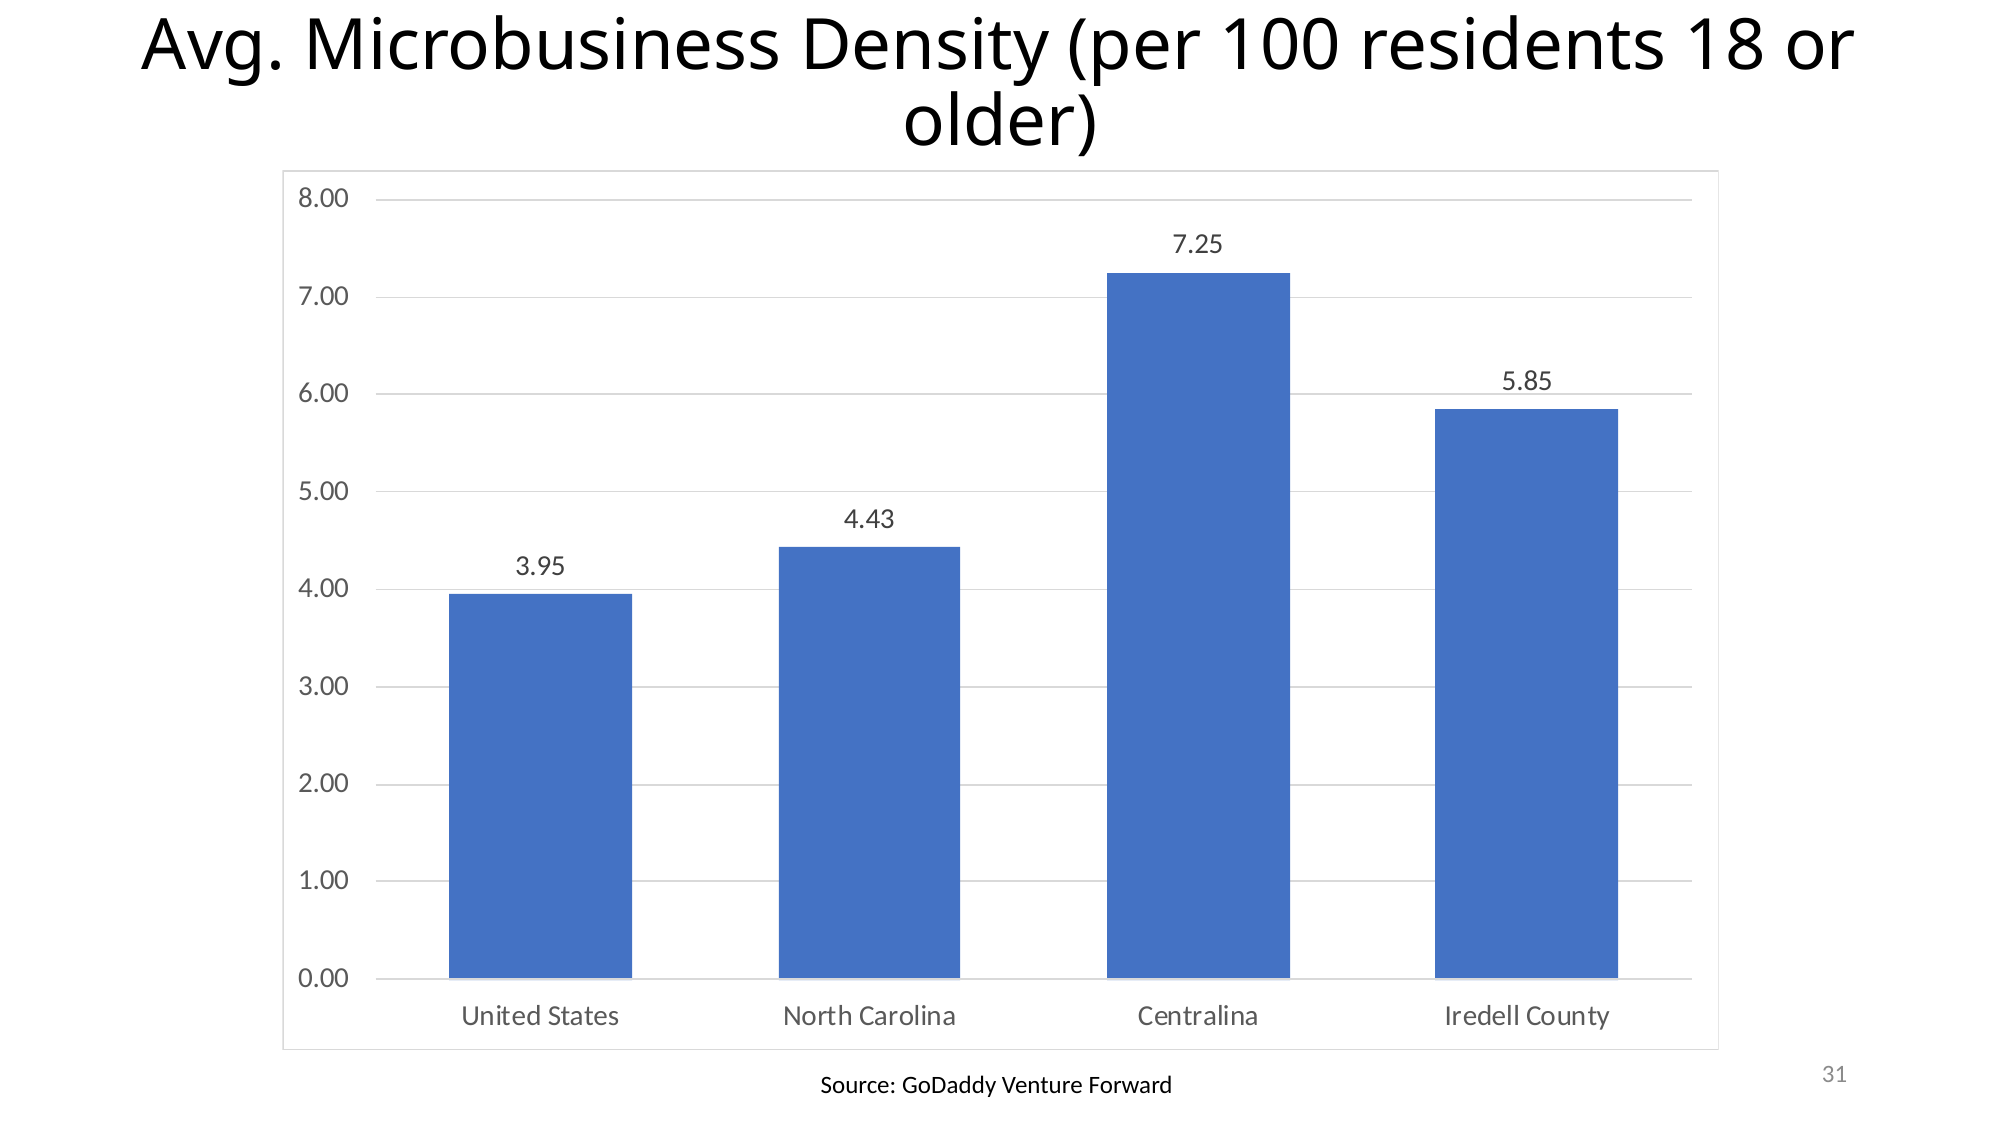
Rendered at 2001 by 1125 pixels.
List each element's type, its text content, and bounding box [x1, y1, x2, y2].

slide_number 31 [1412, 1042, 1863, 1103]
picture [281, 168, 1719, 1050]
title Avg. Microbusiness Density (per 100 residents 18 or older) [24, 0, 1975, 169]
text_box Source: GoDaddy Venture Forward [805, 1061, 1195, 1106]
